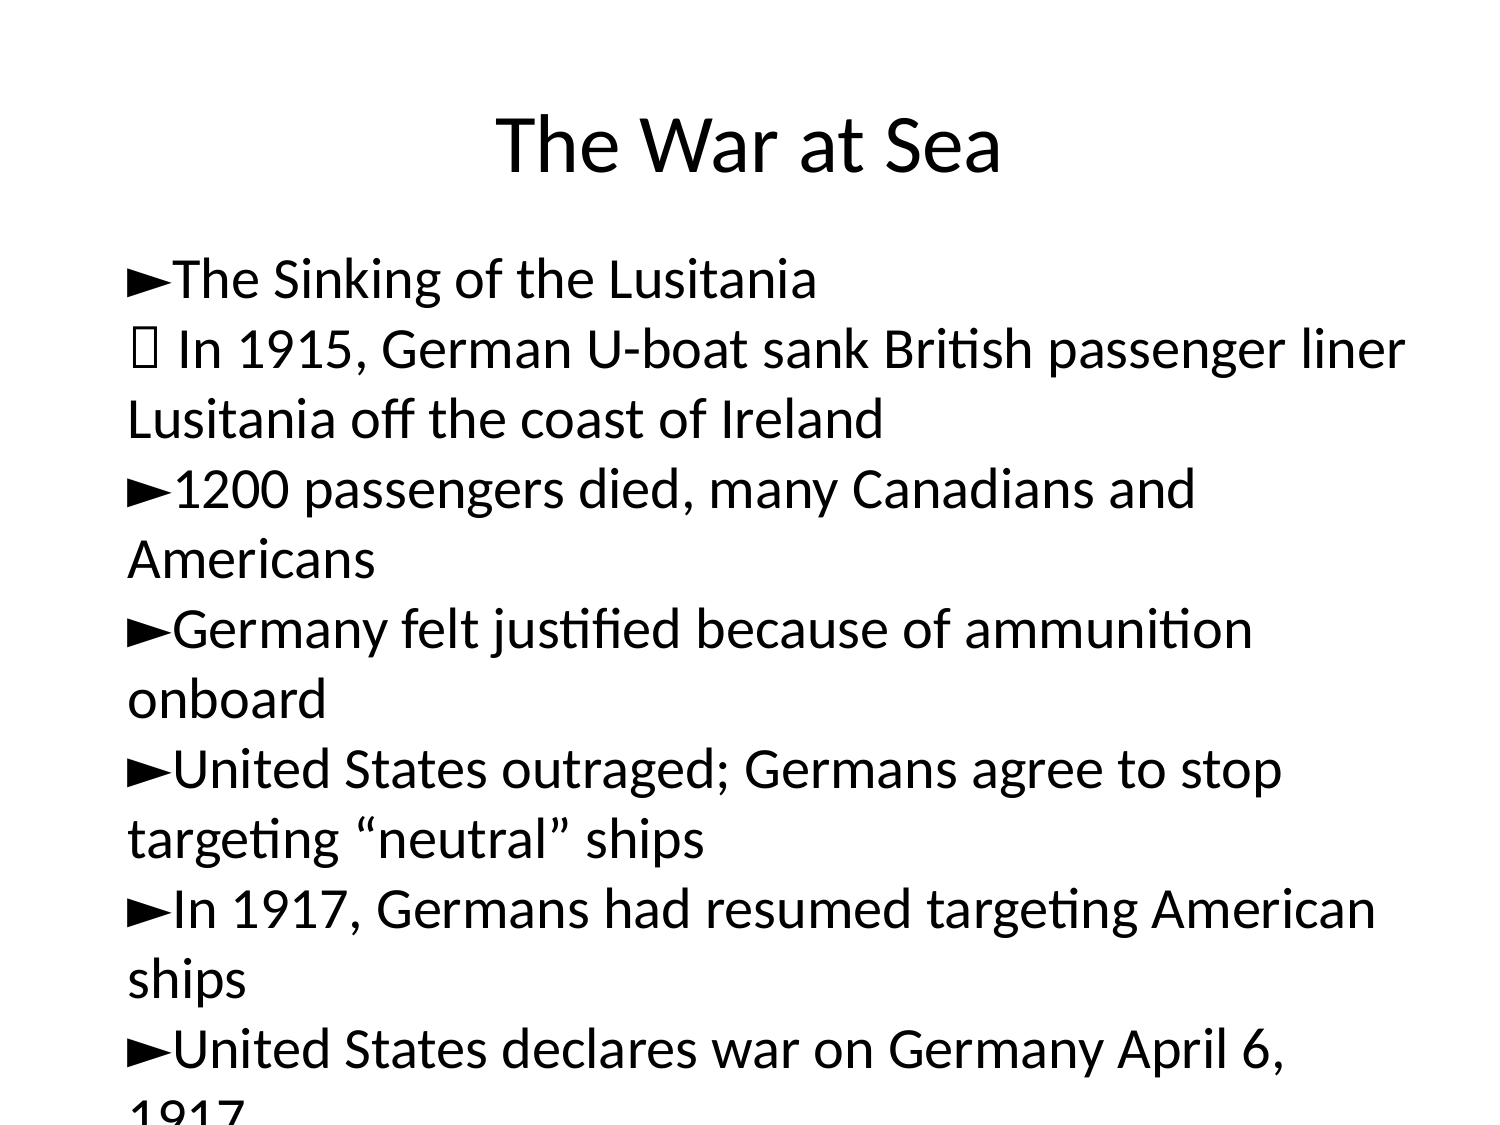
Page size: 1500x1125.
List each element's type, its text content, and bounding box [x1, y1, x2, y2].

text_box ►The Sinking of the Lusitania  In 1915, German U-boat sank British passenger liner Lusitania off the coast of Ireland ►1200 passengers died, many Canadians and Americans ►Germany felt justified because of ammunition onboard ►United States outraged; Germans agree to stop targeting “neutral” ships ►In 1917, Germans had resumed targeting American ships ►United States declares war on Germany April 6, 1917 [112, 232, 1425, 1125]
title The War at Sea [75, 45, 1425, 233]
